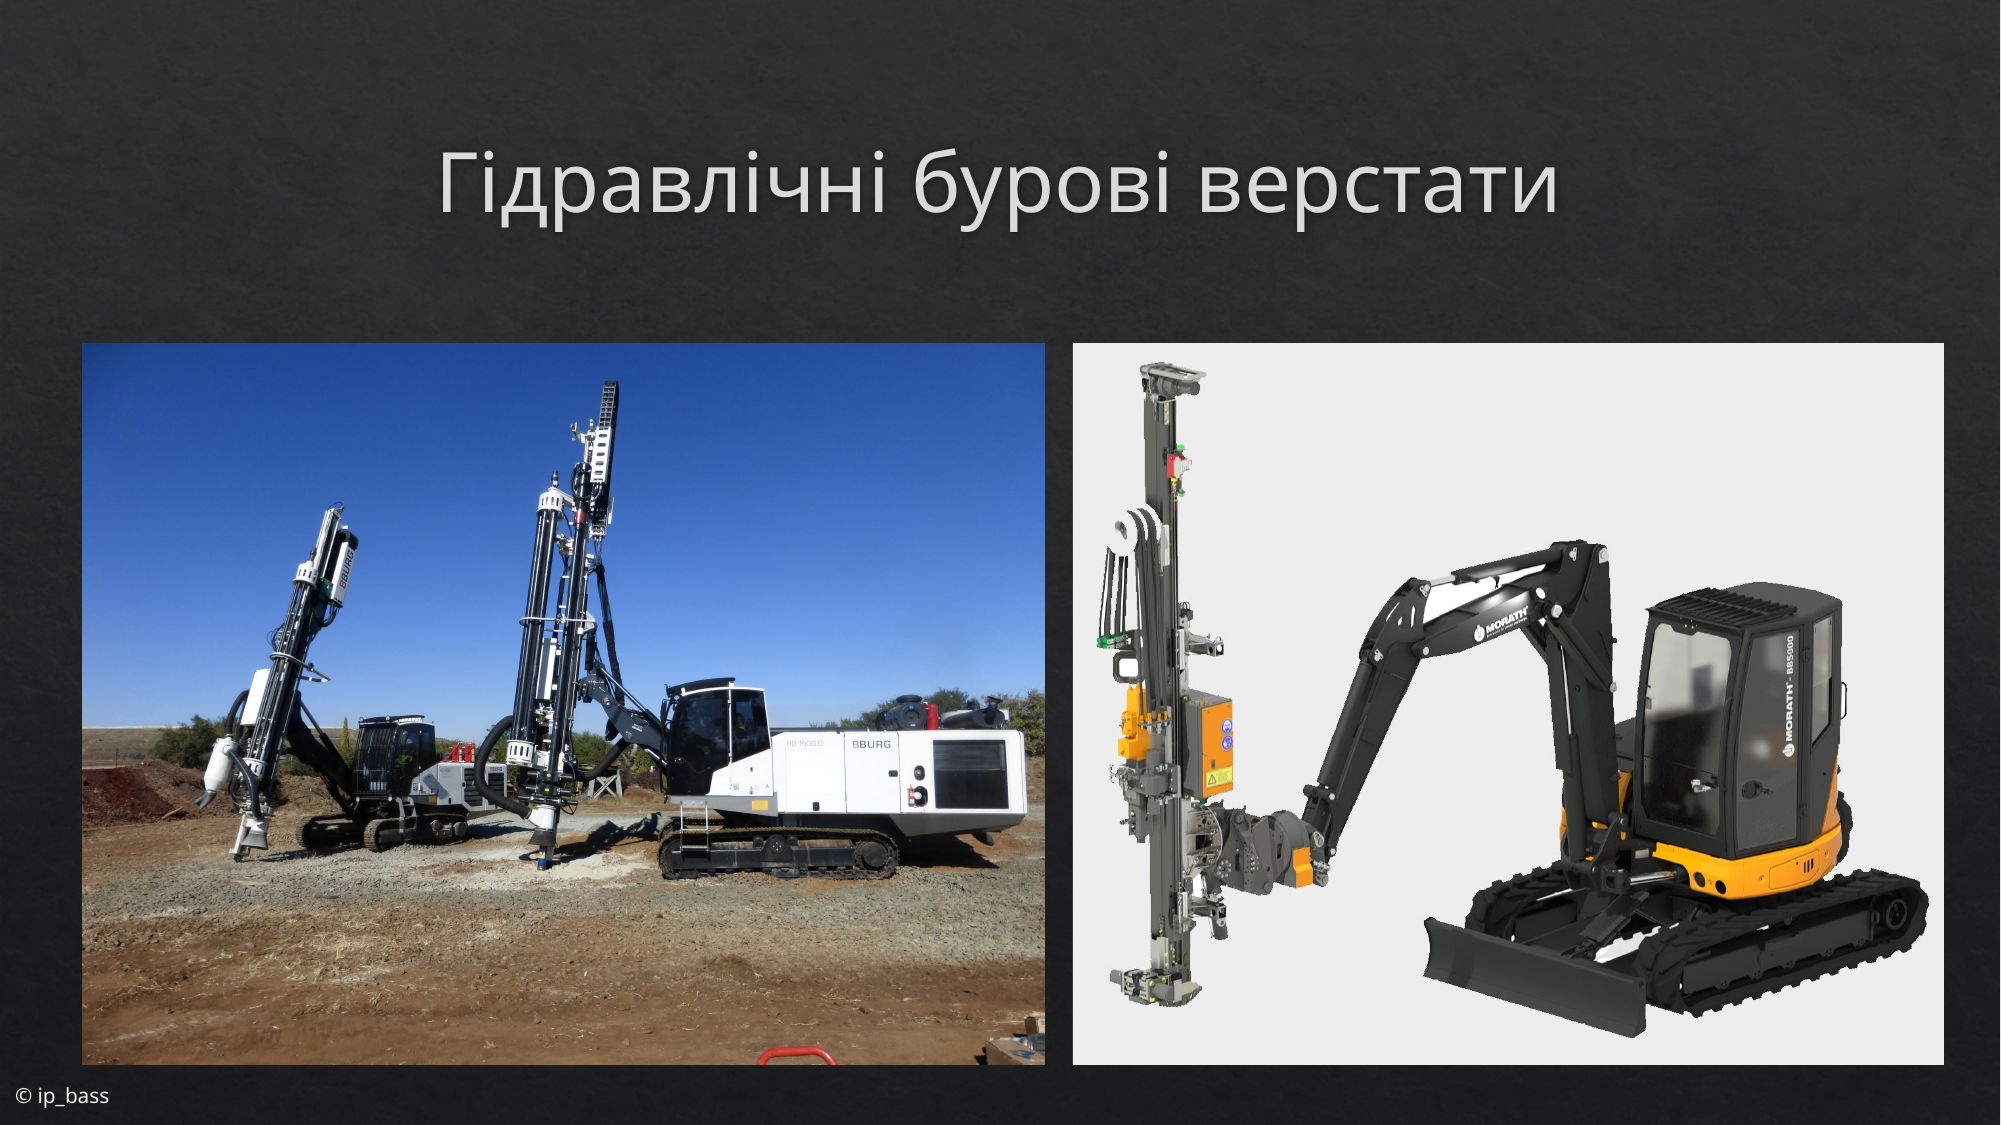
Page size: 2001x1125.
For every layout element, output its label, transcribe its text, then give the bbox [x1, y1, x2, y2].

title Гідравлічні бурові верстати [149, 99, 1849, 260]
footer © ip_bass [0, 1065, 1128, 1125]
picture [82, 343, 1045, 1066]
picture [1072, 343, 1945, 1066]
